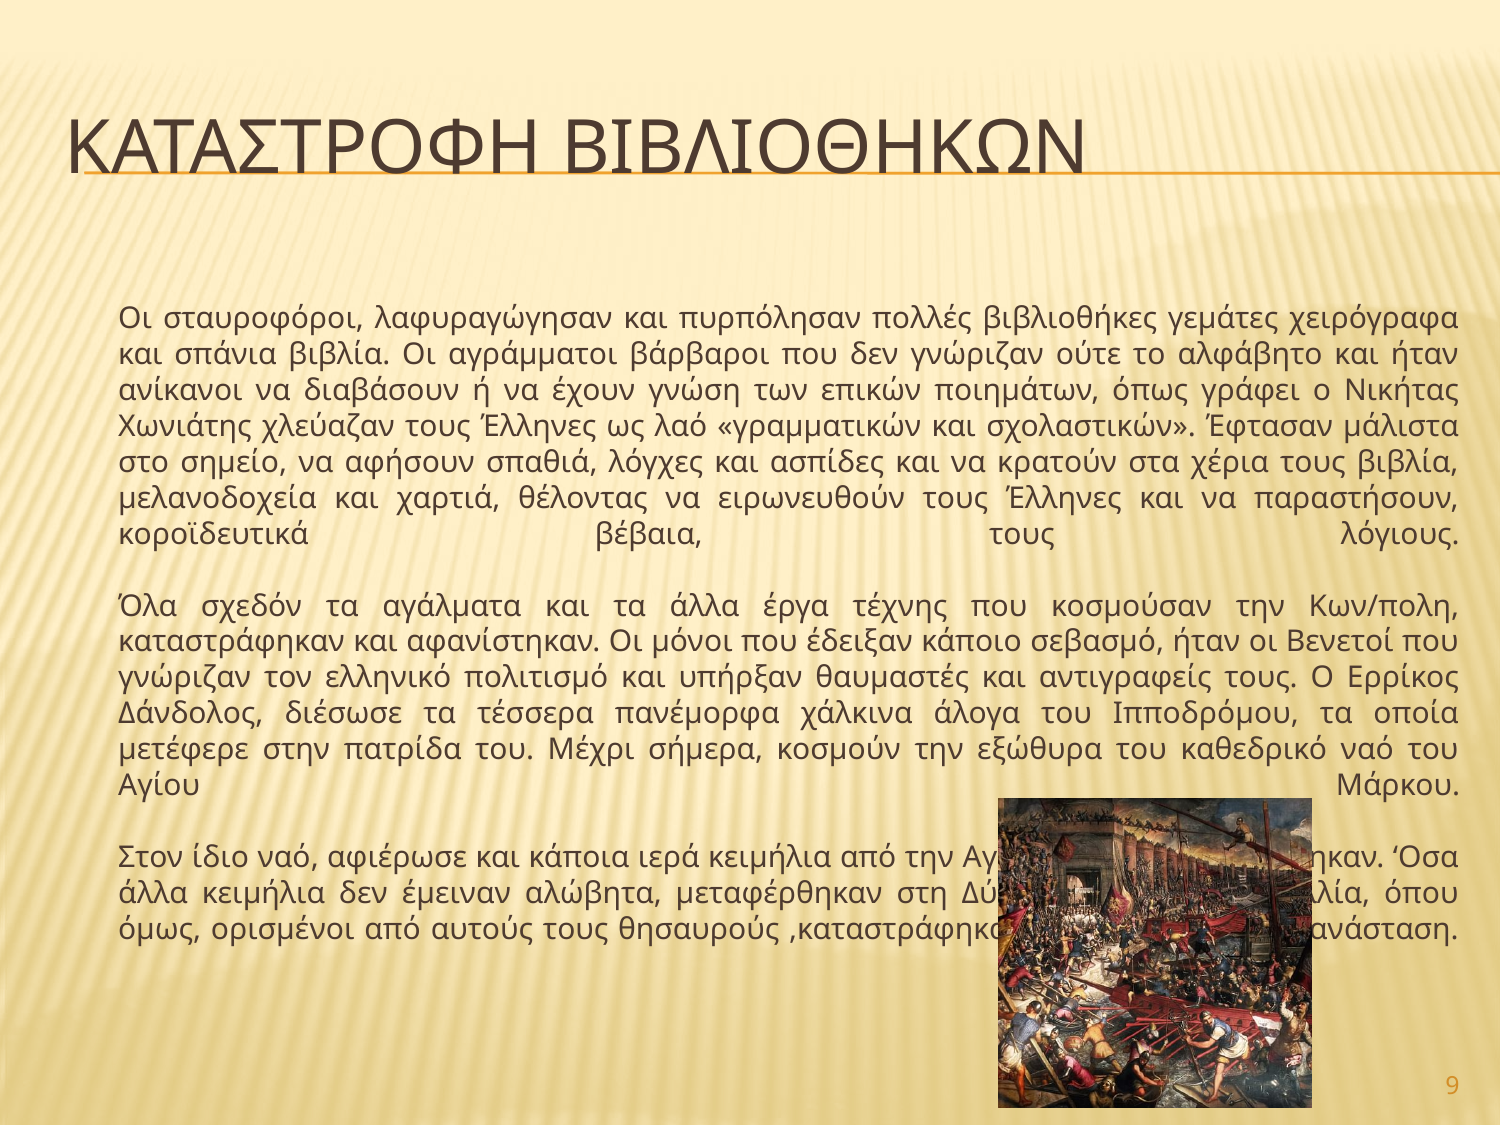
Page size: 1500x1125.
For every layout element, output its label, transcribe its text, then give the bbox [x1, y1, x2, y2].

list Οι σταυροφόροι, λαφυραγώγησαν και πυρπόλησαν πολλές βιβλιοθήκες γεμάτες χειρόγραφα και σπάνια βιβλία. Οι αγράμματοι βάρβαροι που δεν γνώριζαν ούτε το αλφάβητο και ήταν ανίκανοι να διαβάσουν ή να έχουν γνώση των επικών ποιημάτων, όπως γράφει ο Νικήτας Χωνιάτης χλεύαζαν τους Έλληνες ως λαό «γραμματικών και σχολαστικών». Έφτασαν μάλιστα στο σημείο, να αφήσουν σπαθιά, λόγχες και ασπίδες και να κρατούν στα χέρια τους βιβλία, μελανοδοχεία και χαρτιά, θέλοντας να ειρωνευθούν τους Έλληνες και να παραστήσουν, κοροϊδευτικά βέβαια, τους λόγιους. Όλα σχεδόν τα αγάλματα και τα άλλα έργα τέχνης που κοσμούσαν την Κων/πολη, καταστράφηκαν και αφανίστηκαν. Οι μόνοι που έδειξαν κάποιο σεβασμό, ήταν οι Βενετοί που γνώριζαν τον ελληνικό πολιτισμό και υπήρξαν θαυμαστές και αντιγραφείς τους. Ο Ερρίκος Δάνδολος, διέσωσε τα τέσσερα πανέμορφα χάλκινα άλογα του Ιπποδρόμου, τα οποία μετέφερε στην πατρίδα του. Μέχρι σήμερα, κοσμούν την εξώθυρα του καθεδρικό ναό του Αγίου Μάρκου. Στον ίδιο ναό, αφιέρωσε και κάποια ιερά κειμήλια από την Αγία Σοφία, που διασώθηκαν. ‘Οσα άλλα κειμήλια δεν έμειναν αλώβητα, μεταφέρθηκαν στη Δύση, ιδιαίτερα στη Γαλλία, όπου όμως, ορισμένοι από αυτούς τους θησαυρούς ,καταστράφηκαν κατά τη Γαλλική Επανάσταση. [50, 254, 1475, 998]
slide_number 9 [1350, 1061, 1475, 1103]
picture [997, 798, 1312, 1109]
title ΚΑΤΑΣΤΡΟΦΗ ΒΙΒΛΙΟΘΗΚΩΝ [50, 75, 1475, 213]
